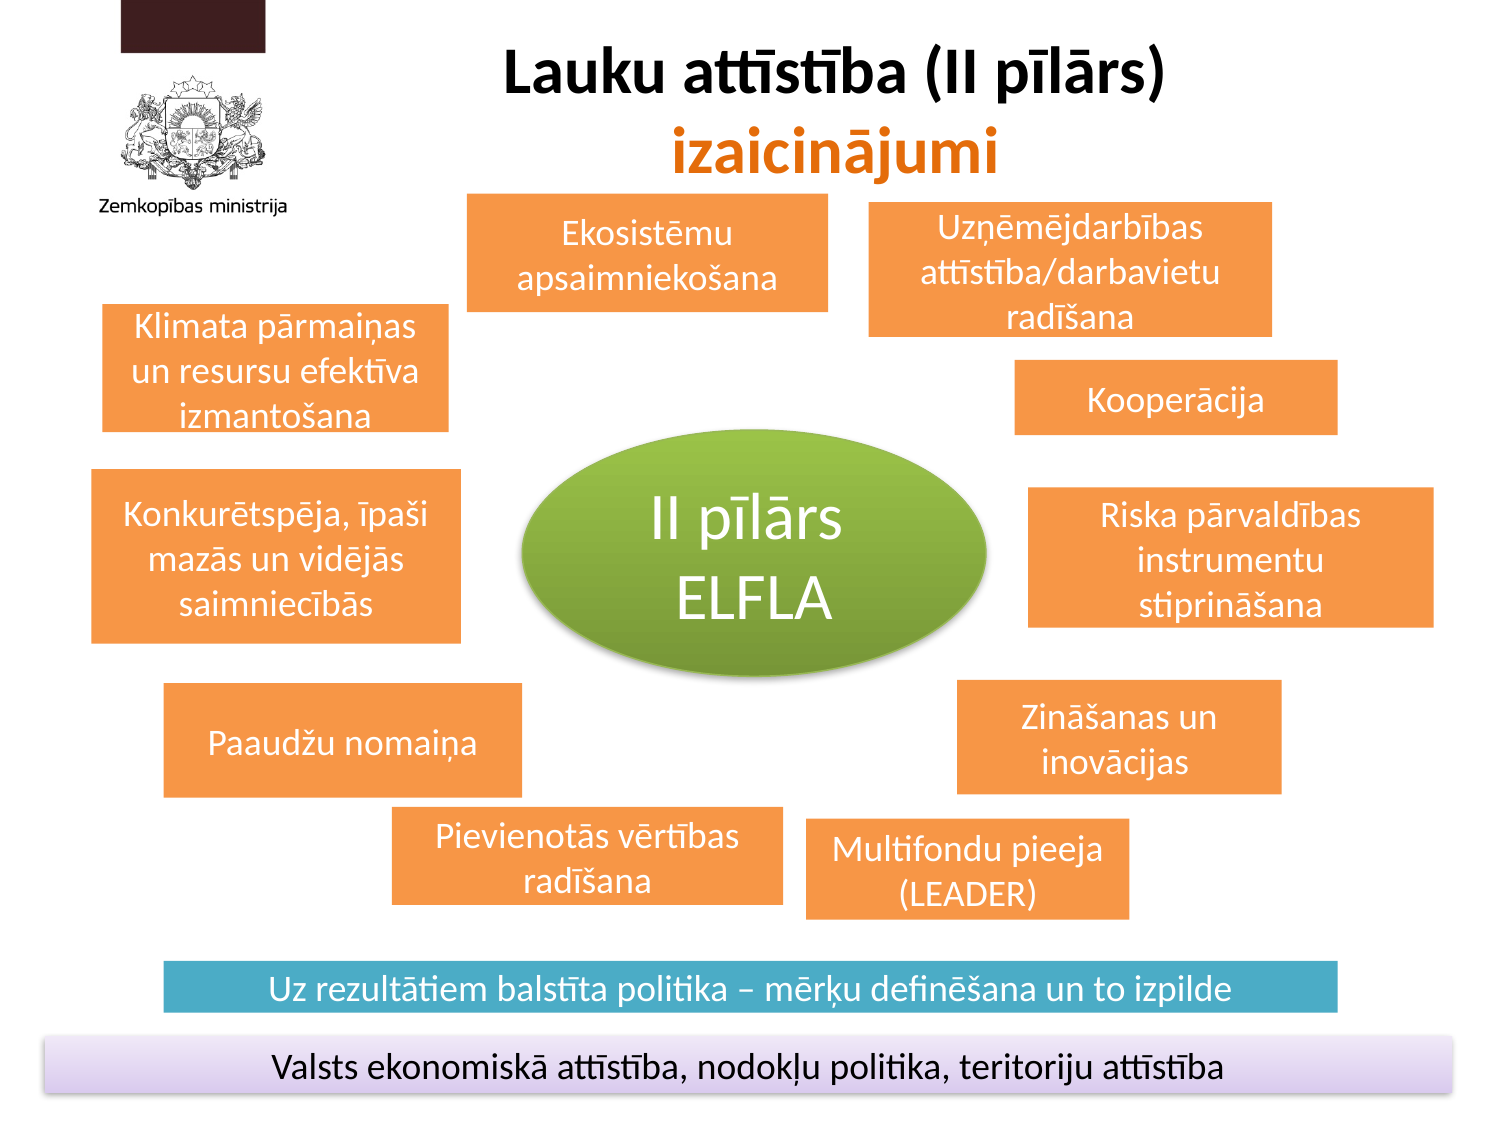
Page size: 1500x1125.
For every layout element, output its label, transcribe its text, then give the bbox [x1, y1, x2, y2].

text_box Uzņēmējdarbības attīstība/darbavietu radīšana [868, 202, 1273, 337]
text_box Kooperācija [1014, 359, 1338, 436]
text_box Lauku attīstība (II pīlārs) izaicinājumi [292, 14, 1379, 199]
text_box Valsts ekonomiskā attīstība, nodokļu politika, teritoriju attīstība [44, 1036, 1453, 1093]
text_box Ekosistēmu apsaimniekošana [466, 193, 829, 313]
text_box Zināšanas un inovācijas [957, 679, 1282, 795]
text_box Uz rezultātiem balstīta politika – mērķu definēšana un to izpilde [163, 960, 1338, 1013]
text_box Multifondu pieeja (LEADER) [806, 818, 1130, 920]
text_box Pievienotās vērtības radīšana [391, 806, 784, 905]
text_box II pīlārs ELFLA [521, 429, 987, 678]
text_box Konkurētspēja, īpaši mazās un vidējās saimniecībās [91, 469, 461, 644]
picture [48, 0, 338, 321]
text_box Paaudžu nomaiņa [163, 683, 523, 798]
text_box Klimata pārmaiņas un resursu efektīva izmantošana [102, 304, 449, 433]
text_box Riska pārvaldības instrumentu stiprināšana [1028, 487, 1434, 628]
